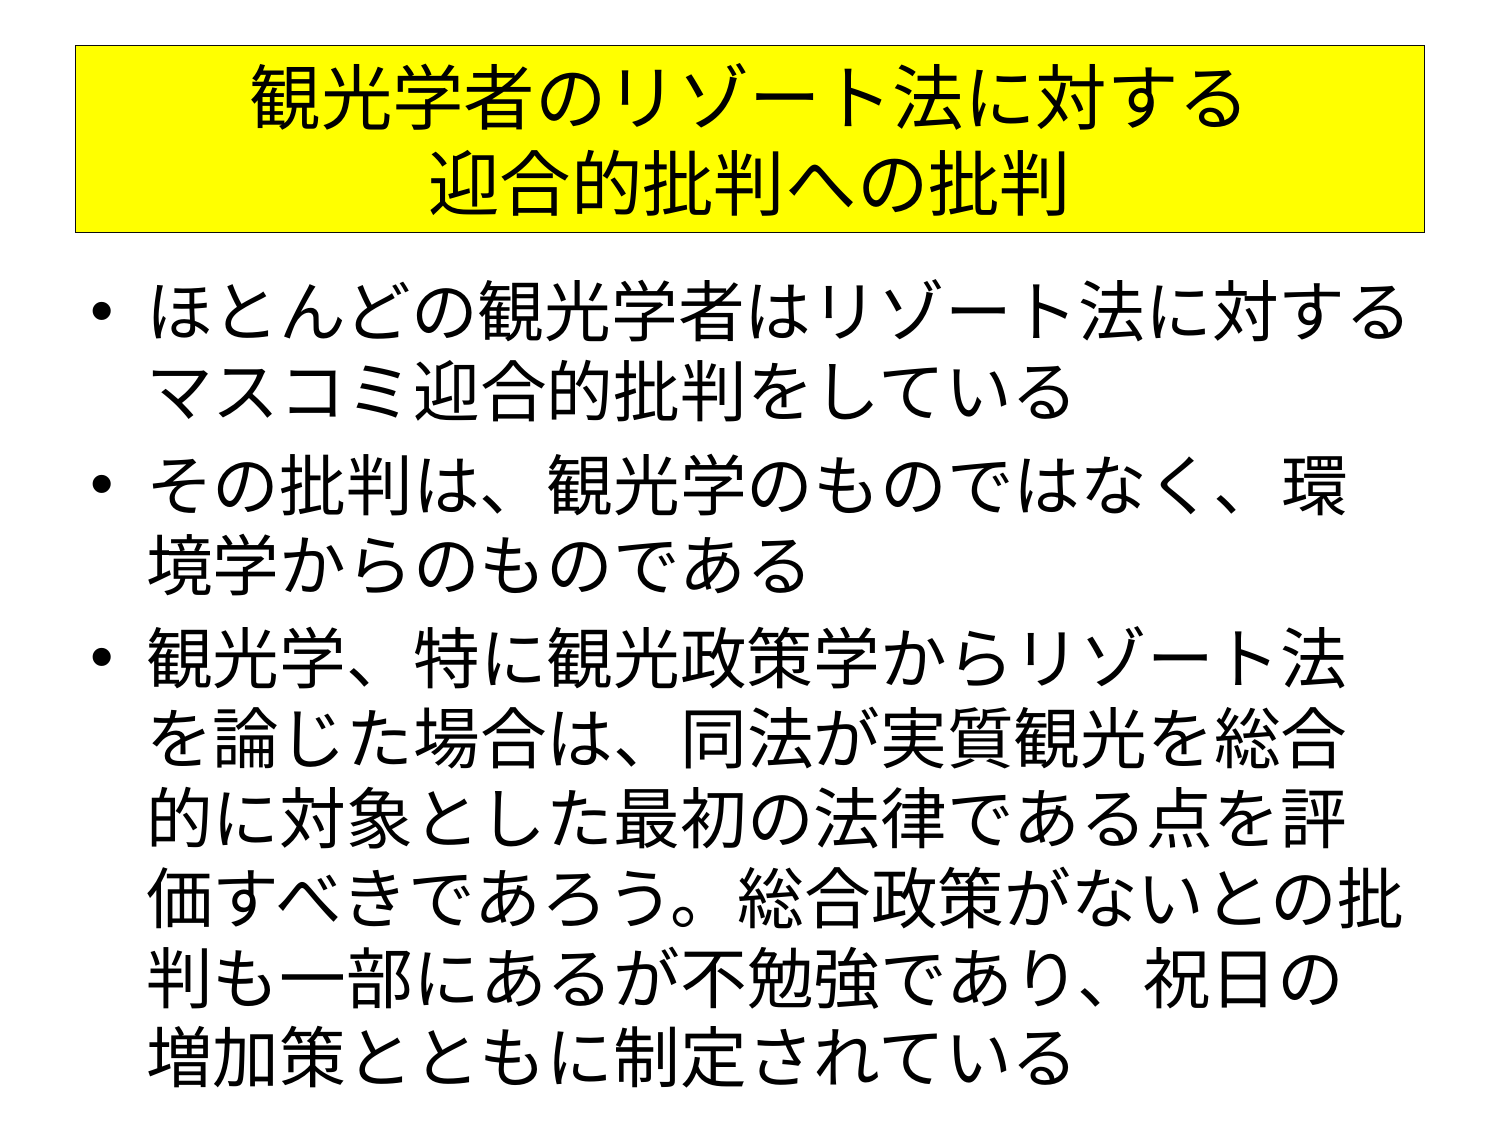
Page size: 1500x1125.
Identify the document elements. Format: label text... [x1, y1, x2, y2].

list ほとんどの観光学者はリゾート法に対するマスコミ迎合的批判をしている その批判は、観光学のものではなく、環境学からのものである 観光学、特に観光政策学からリゾート法を論じた場合は、同法が実質観光を総合的に対象とした最初の法律である点を評価すべきであろう。総合政策がないとの批判も一部にあるが不勉強であり、祝日の増加策とともに制定されている [75, 262, 1425, 1125]
title 観光学者のリゾート法に対する 迎合的批判への批判 [75, 45, 1425, 233]
